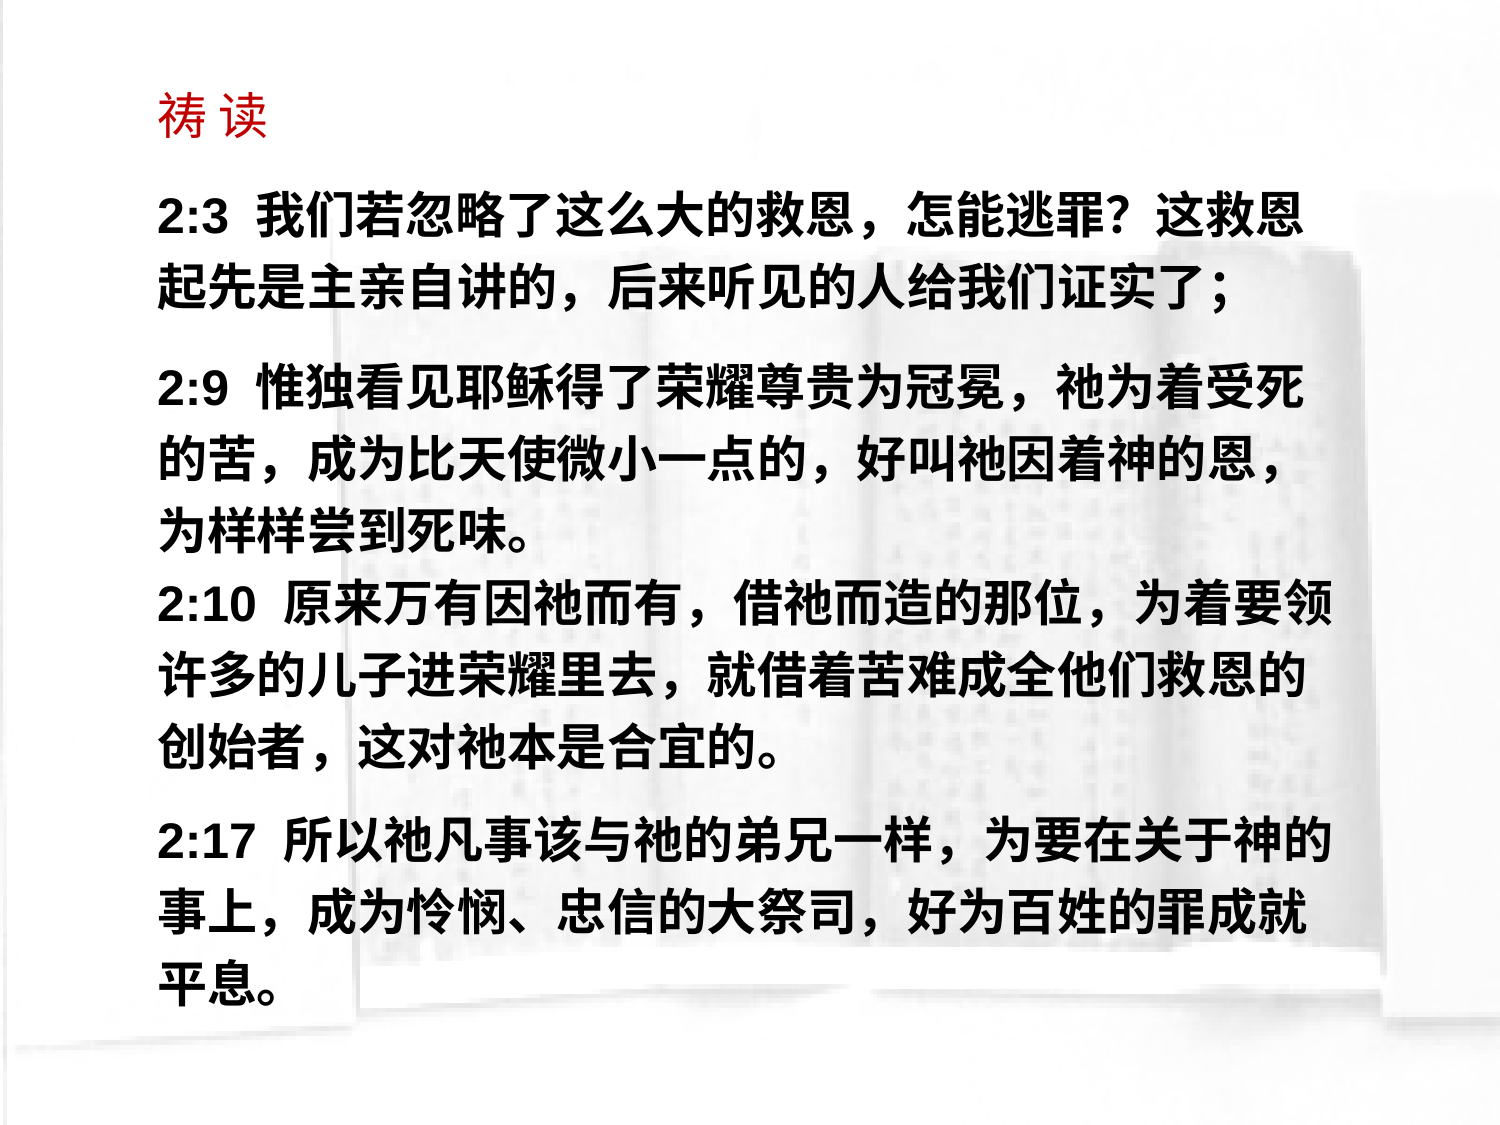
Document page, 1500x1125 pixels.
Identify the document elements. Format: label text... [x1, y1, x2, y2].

text_box 2:9 惟独看见耶稣得了荣耀尊贵为冠冕，祂为着受死的苦，成为比天使微小一点的，好叫祂因着神的恩，为样样尝到死味。 2:10 原来万有因祂而有，借祂而造的那位，为着要领许多的儿子进荣耀里去，就借着苦难成全他们救恩的创始者，这对祂本是合宜的。 [142, 335, 1370, 783]
text_box 2:3 我们若忽略了这么大的救恩，怎能逃罪？这救恩起先是主亲自讲的，后来听见的人给我们证实了； [142, 164, 1370, 324]
text_box 2:17 所以祂凡事该与祂的弟兄一样，为要在关于神的事上，成为怜悯、忠信的大祭司，好为百姓的罪成就平息。 [142, 788, 1370, 1020]
text_box 祷 读 [142, 77, 360, 153]
